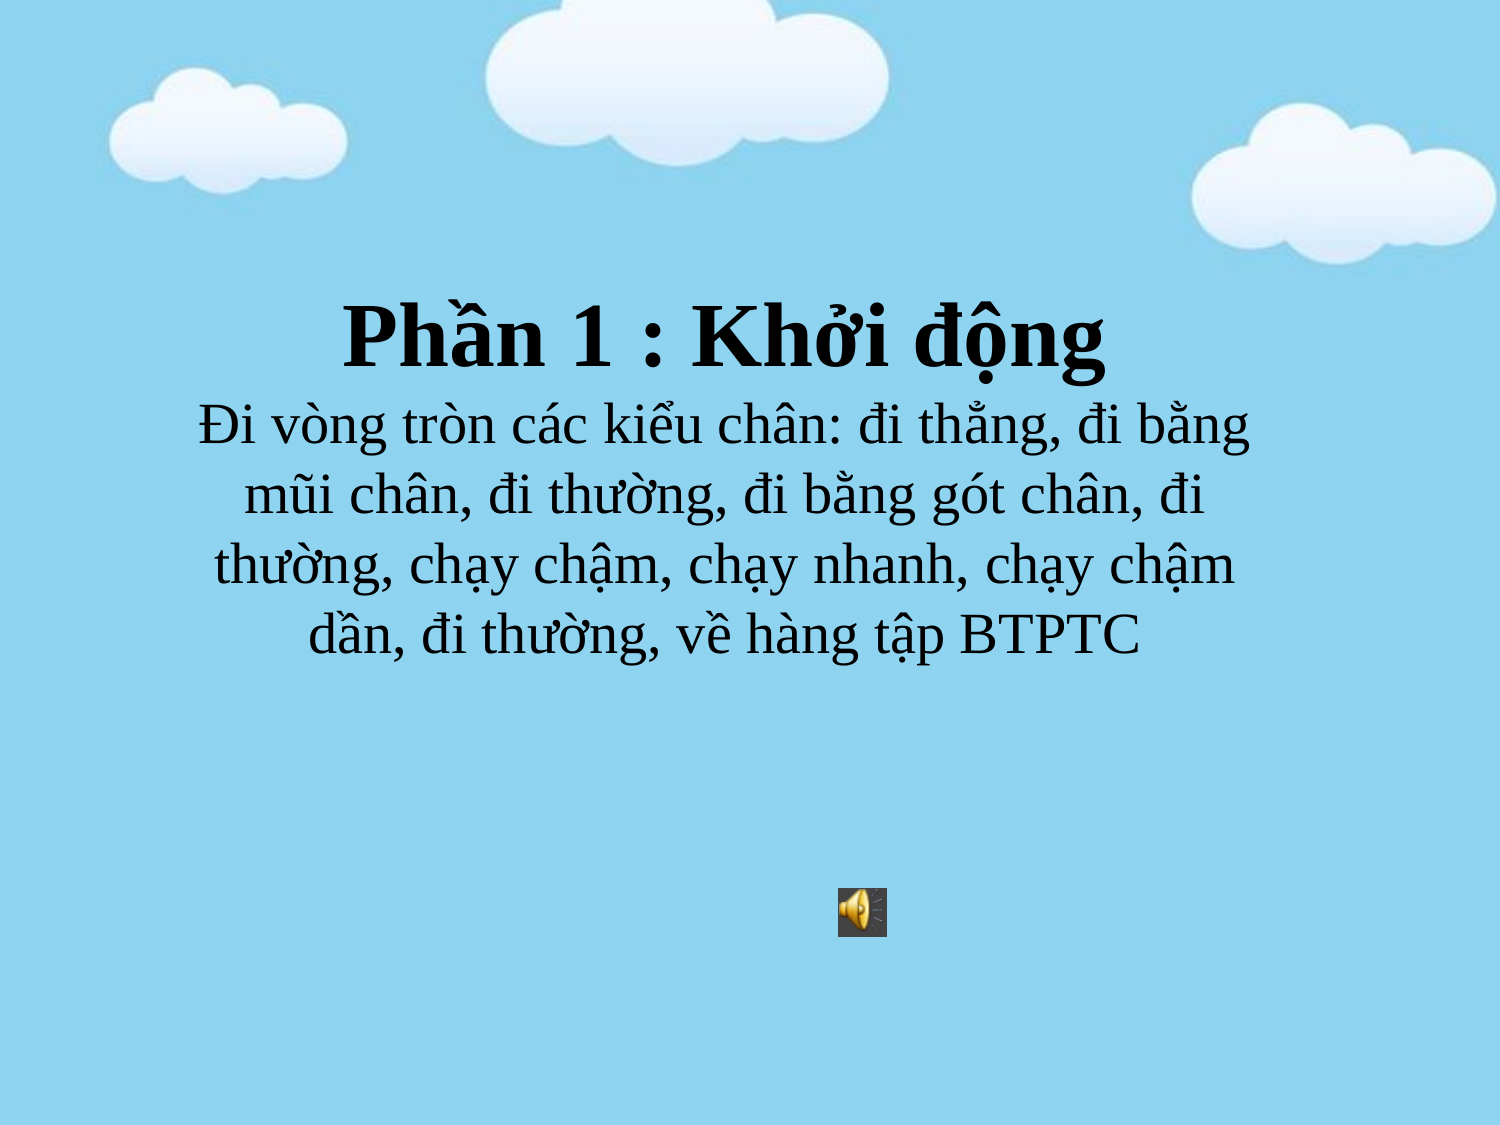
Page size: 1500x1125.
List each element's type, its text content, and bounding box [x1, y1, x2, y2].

picture [0, 0, 1500, 1125]
title Phần 1 : Khởi động Đi vòng tròn các kiểu chân: đi thẳng, đi bằng mũi chân, đi thường, đi bằng gót chân, đi thường, chạy chậm, chạy nhanh, chạy chậm dần, đi thường, về hàng tập BTPTC [50, 87, 1400, 963]
